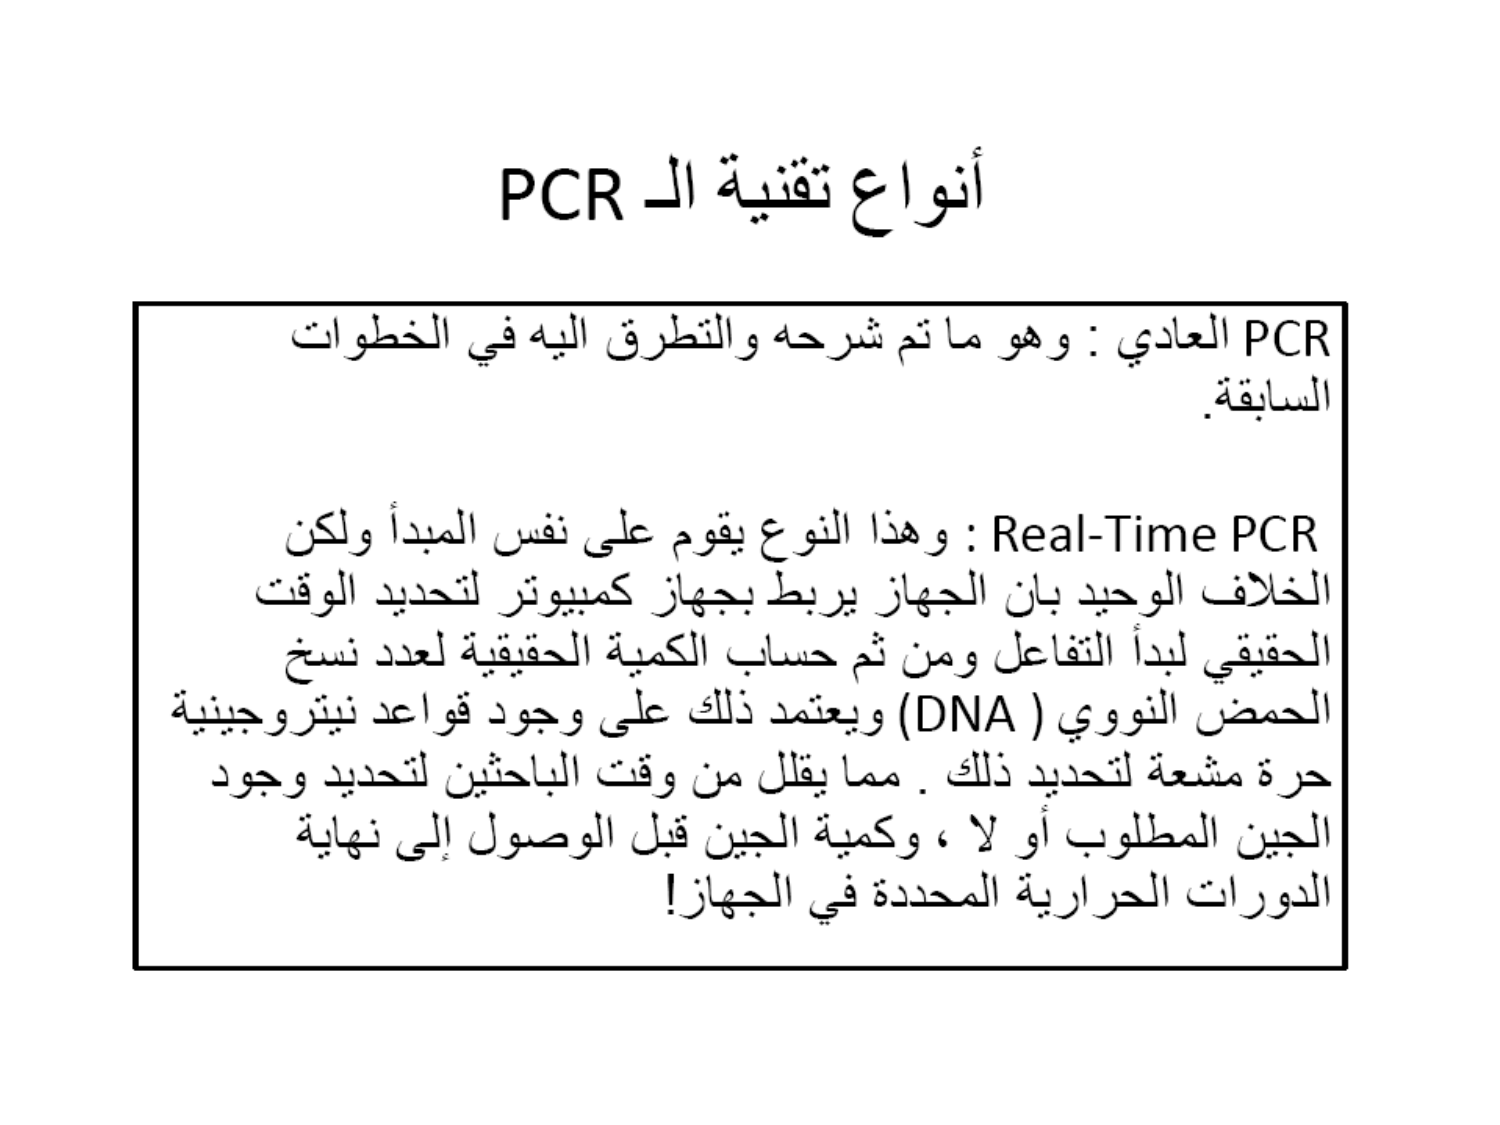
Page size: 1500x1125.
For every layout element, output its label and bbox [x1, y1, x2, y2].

picture [114, 128, 1386, 997]
